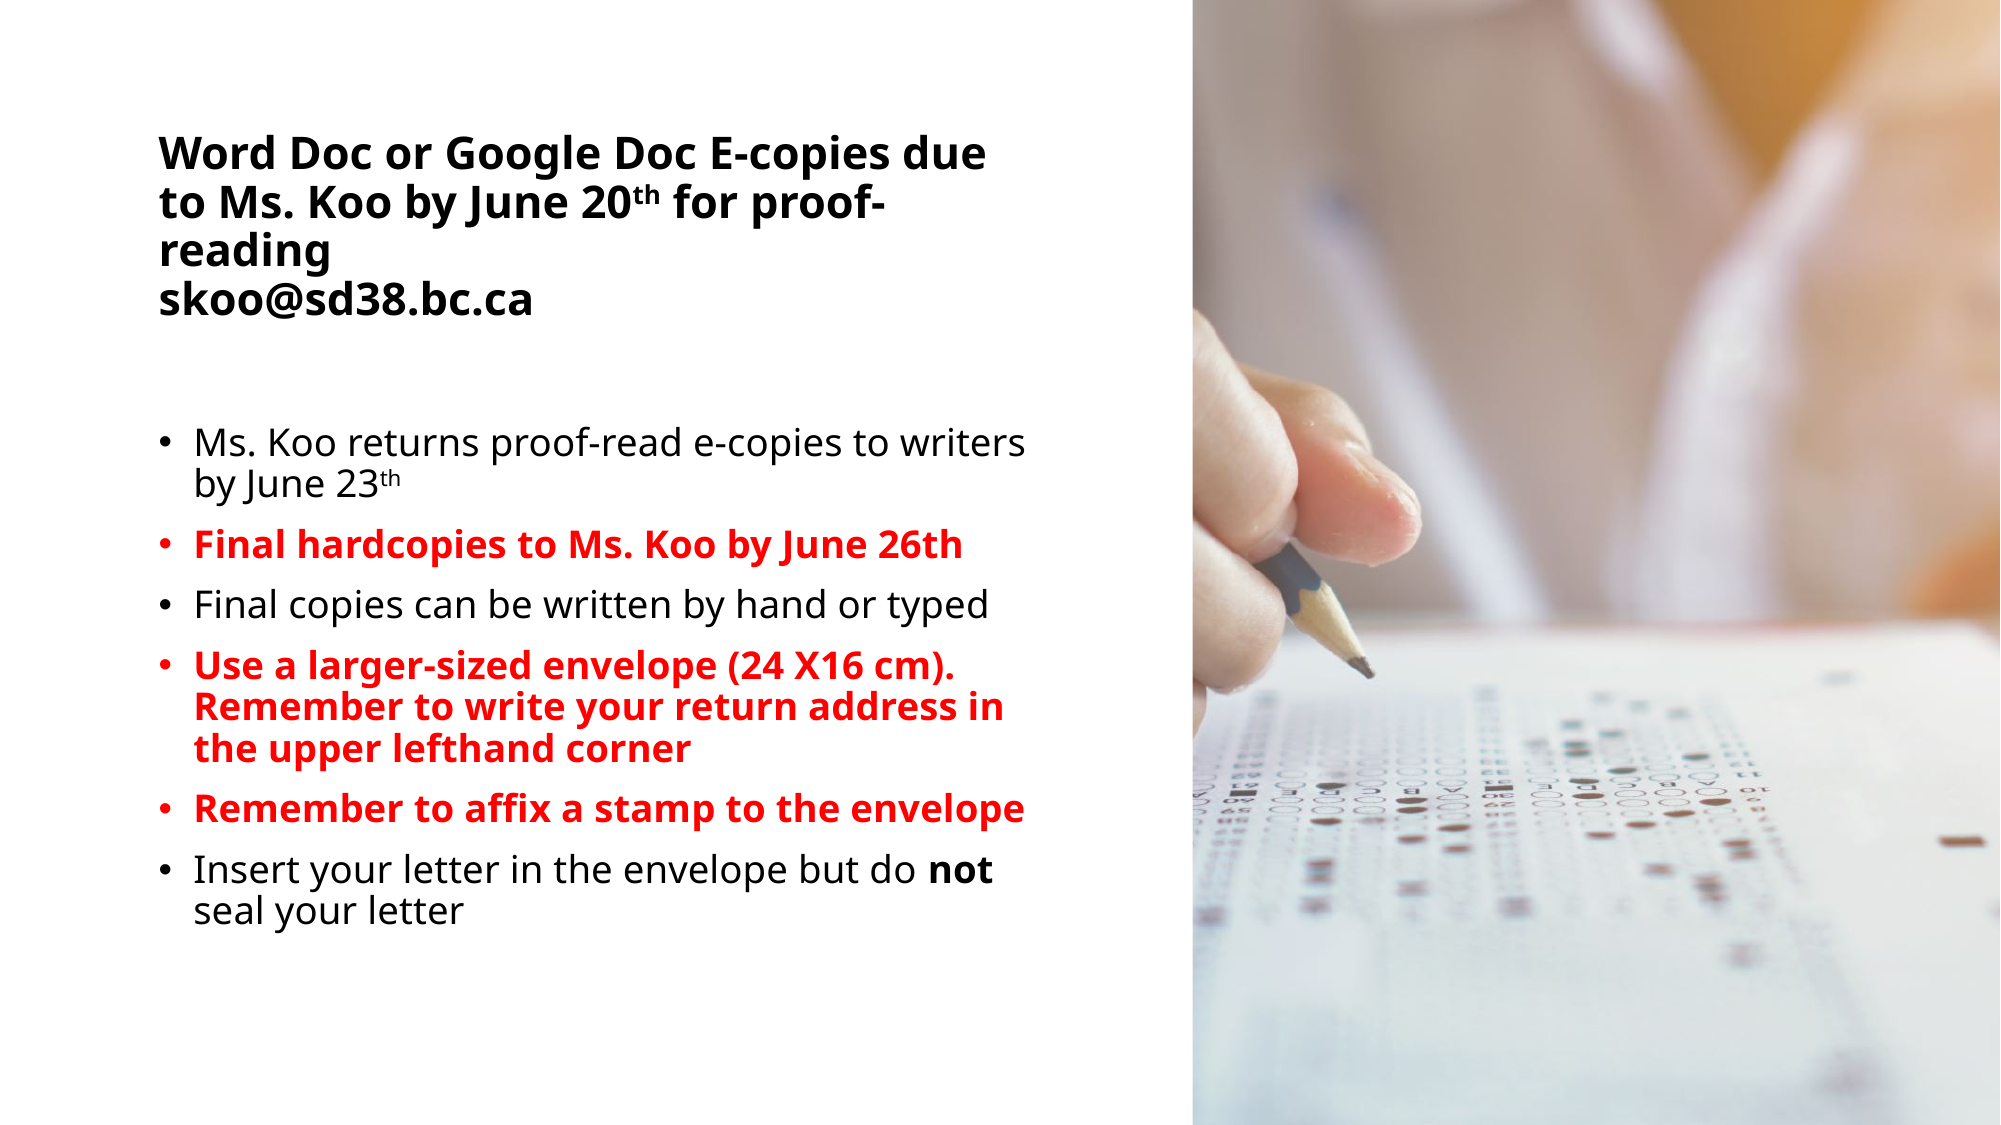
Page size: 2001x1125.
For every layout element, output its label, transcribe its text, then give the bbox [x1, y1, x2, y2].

picture [1192, 0, 2000, 1125]
title Word Doc or Google Doc E-copies due to Ms. Koo by June 20th for proof-reading skoo@sd38.bc.ca [143, 121, 1043, 387]
list Ms. Koo returns proof-read e-copies to writers by June 23th Final hardcopies to Ms. Koo by June 26th Final copies can be written by hand or typed Use a larger-sized envelope (24 X16 cm). Remember to write your return address in the upper lefthand corner Remember to affix a stamp to the envelope Insert your letter in the envelope but do not seal your letter [143, 415, 1043, 982]
